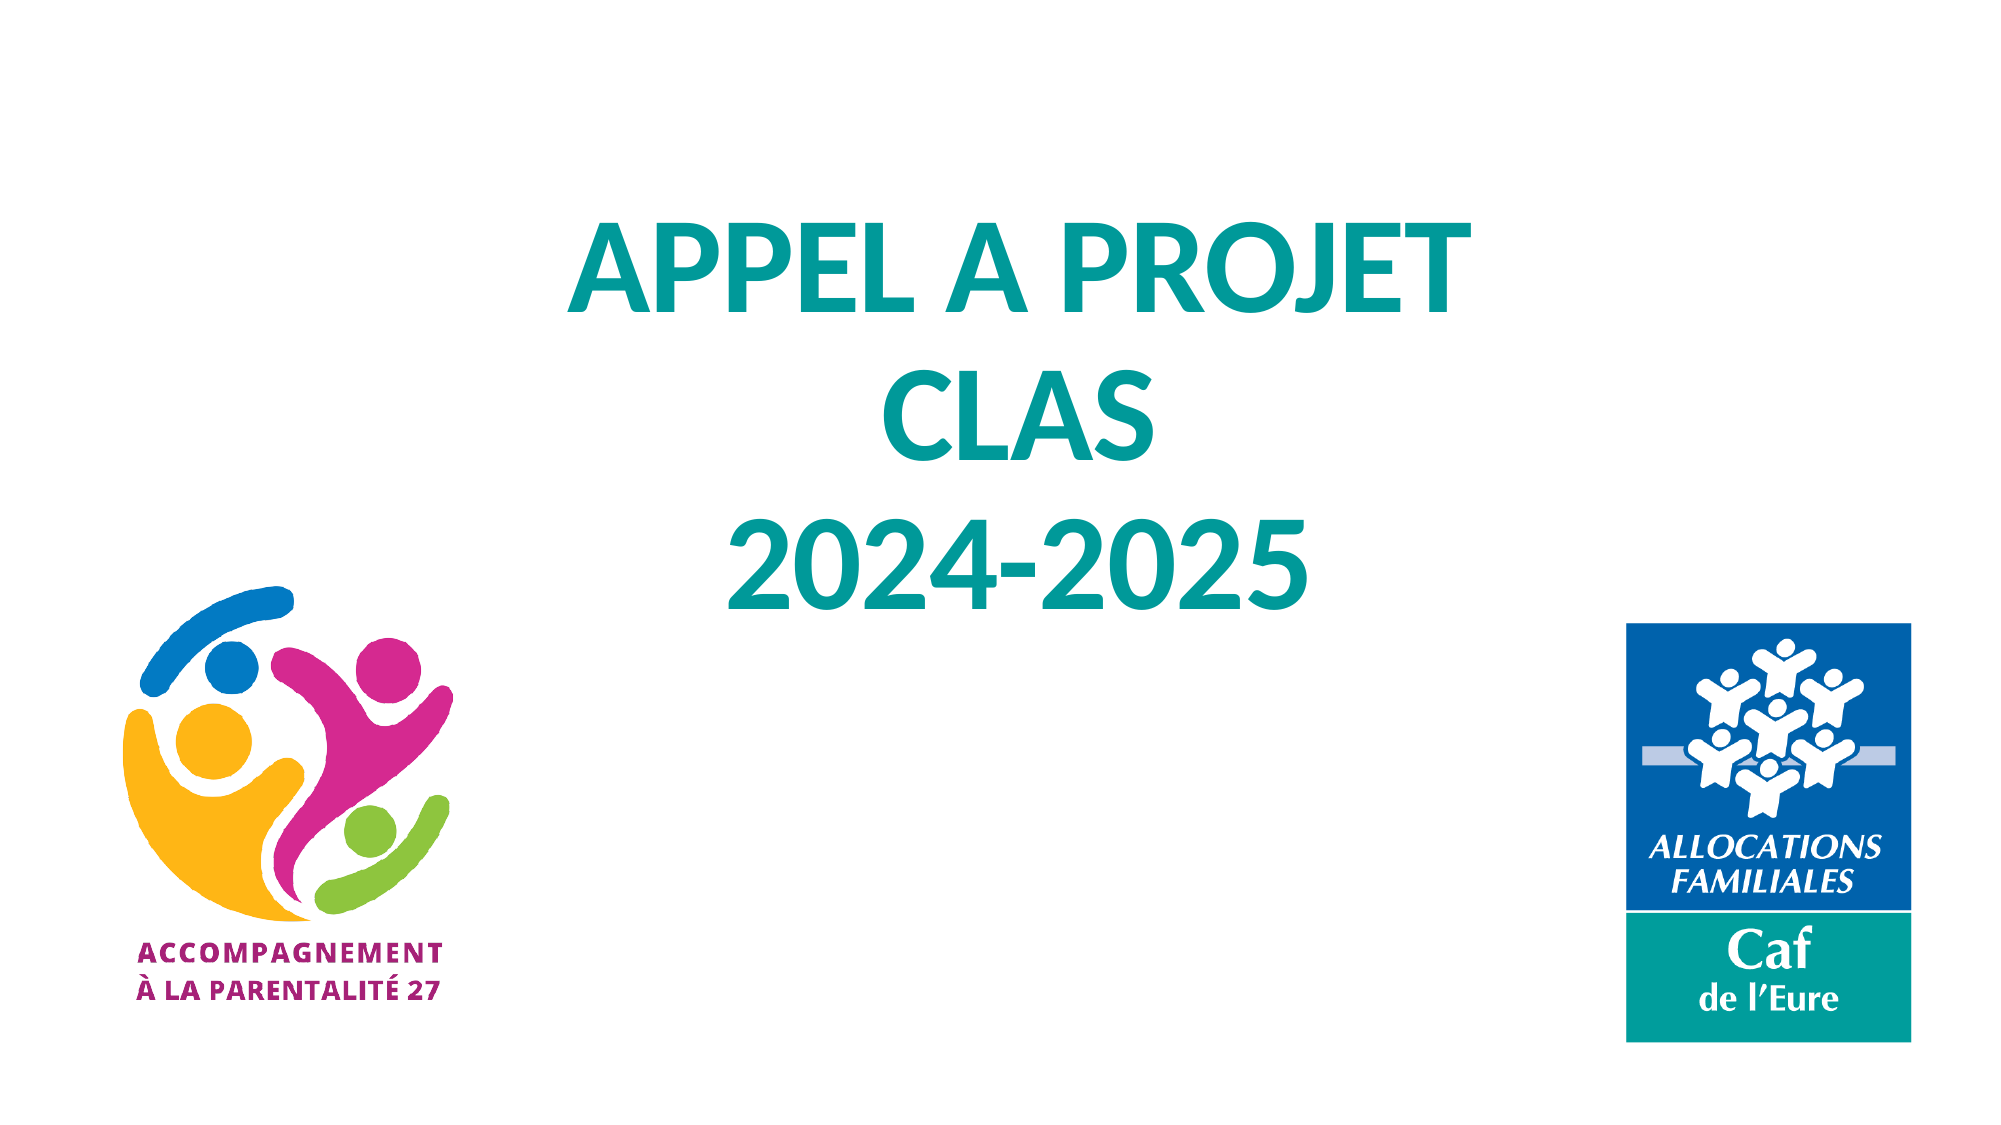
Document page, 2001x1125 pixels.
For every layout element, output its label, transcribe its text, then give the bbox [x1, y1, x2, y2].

title APPEL A PROJET CLAS 2024-2025 [521, 53, 1517, 812]
picture [1623, 620, 1914, 1045]
picture [66, 569, 522, 1025]
